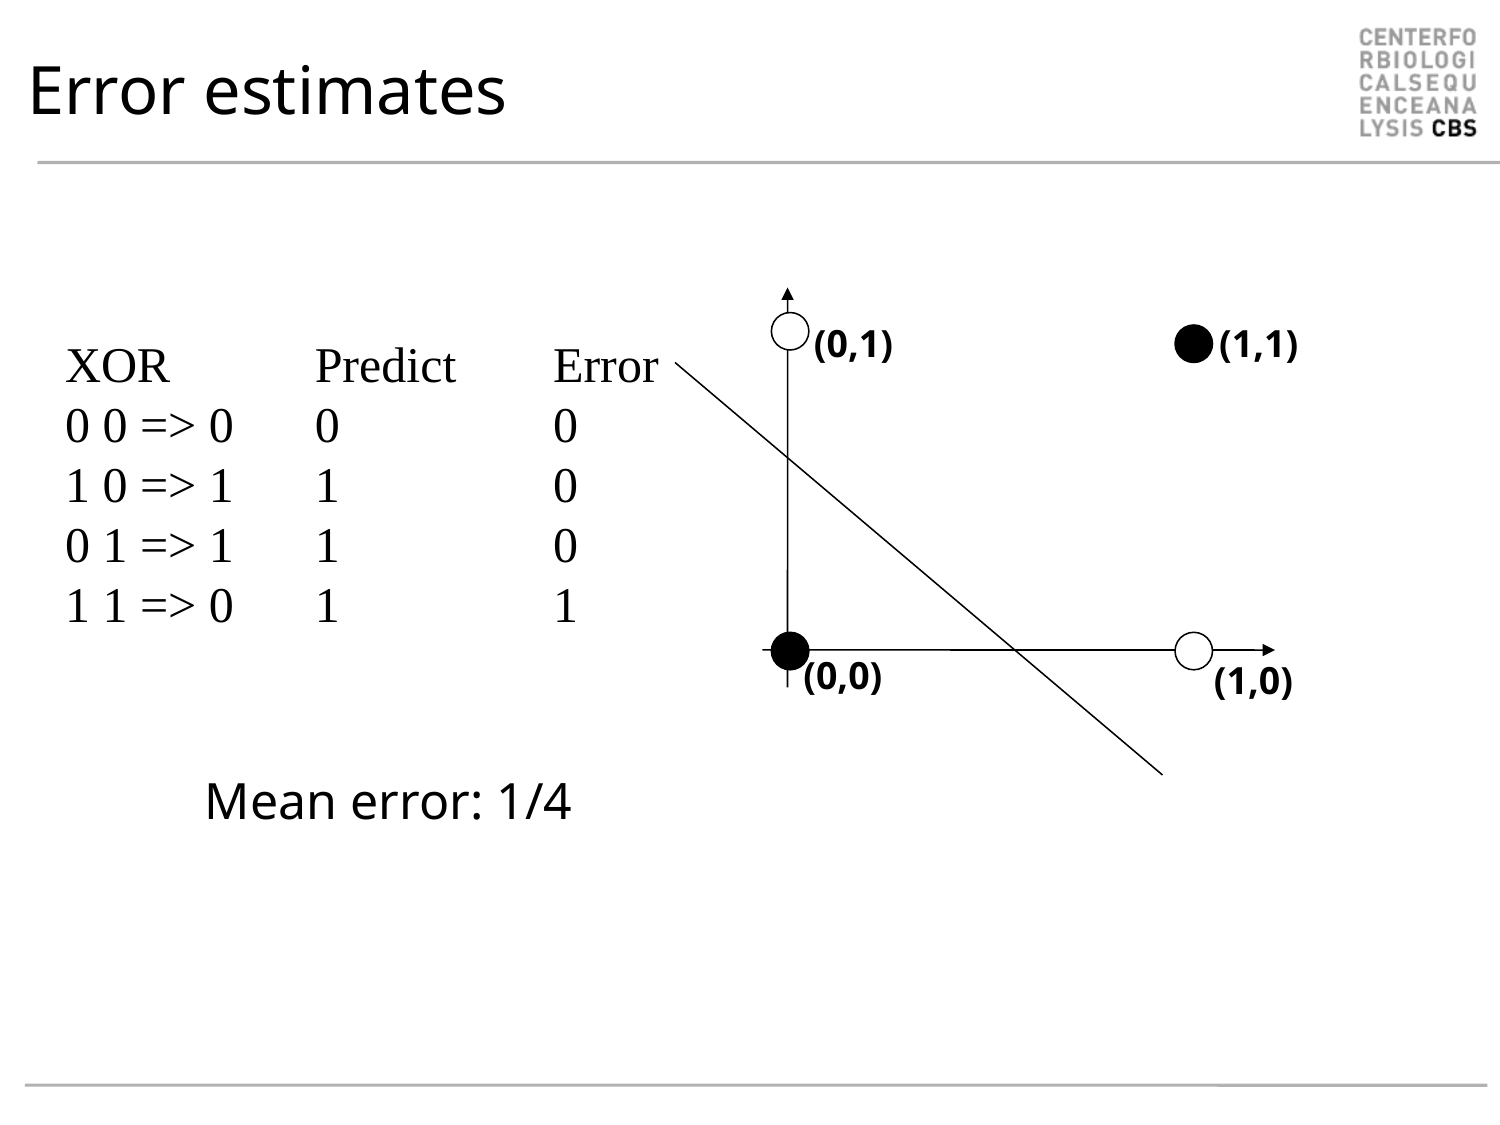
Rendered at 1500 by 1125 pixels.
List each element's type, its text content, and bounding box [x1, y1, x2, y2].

text_box (0,1) [799, 312, 908, 373]
title Error estimates [12, 49, 1188, 126]
text_box [771, 312, 799, 351]
text_box [1262, 643, 1273, 649]
picture [1350, 12, 1488, 150]
text_box [771, 632, 808, 670]
text_box XOR 0 0 => 0 1 0 => 1 0 1 => 1 1 1 => 0 [50, 324, 249, 640]
text_box (1,0) [1199, 649, 1308, 710]
text_box [1175, 632, 1213, 670]
text_box [781, 287, 794, 312]
text_box Mean error: 1/4 [190, 762, 588, 838]
text_box Predict 0 1 1 1 [300, 324, 472, 640]
text_box (0,0) [788, 644, 898, 705]
text_box [1175, 324, 1204, 363]
text_box (1,1) [1204, 312, 1314, 373]
text_box Error 0 0 0 1 [538, 324, 674, 640]
